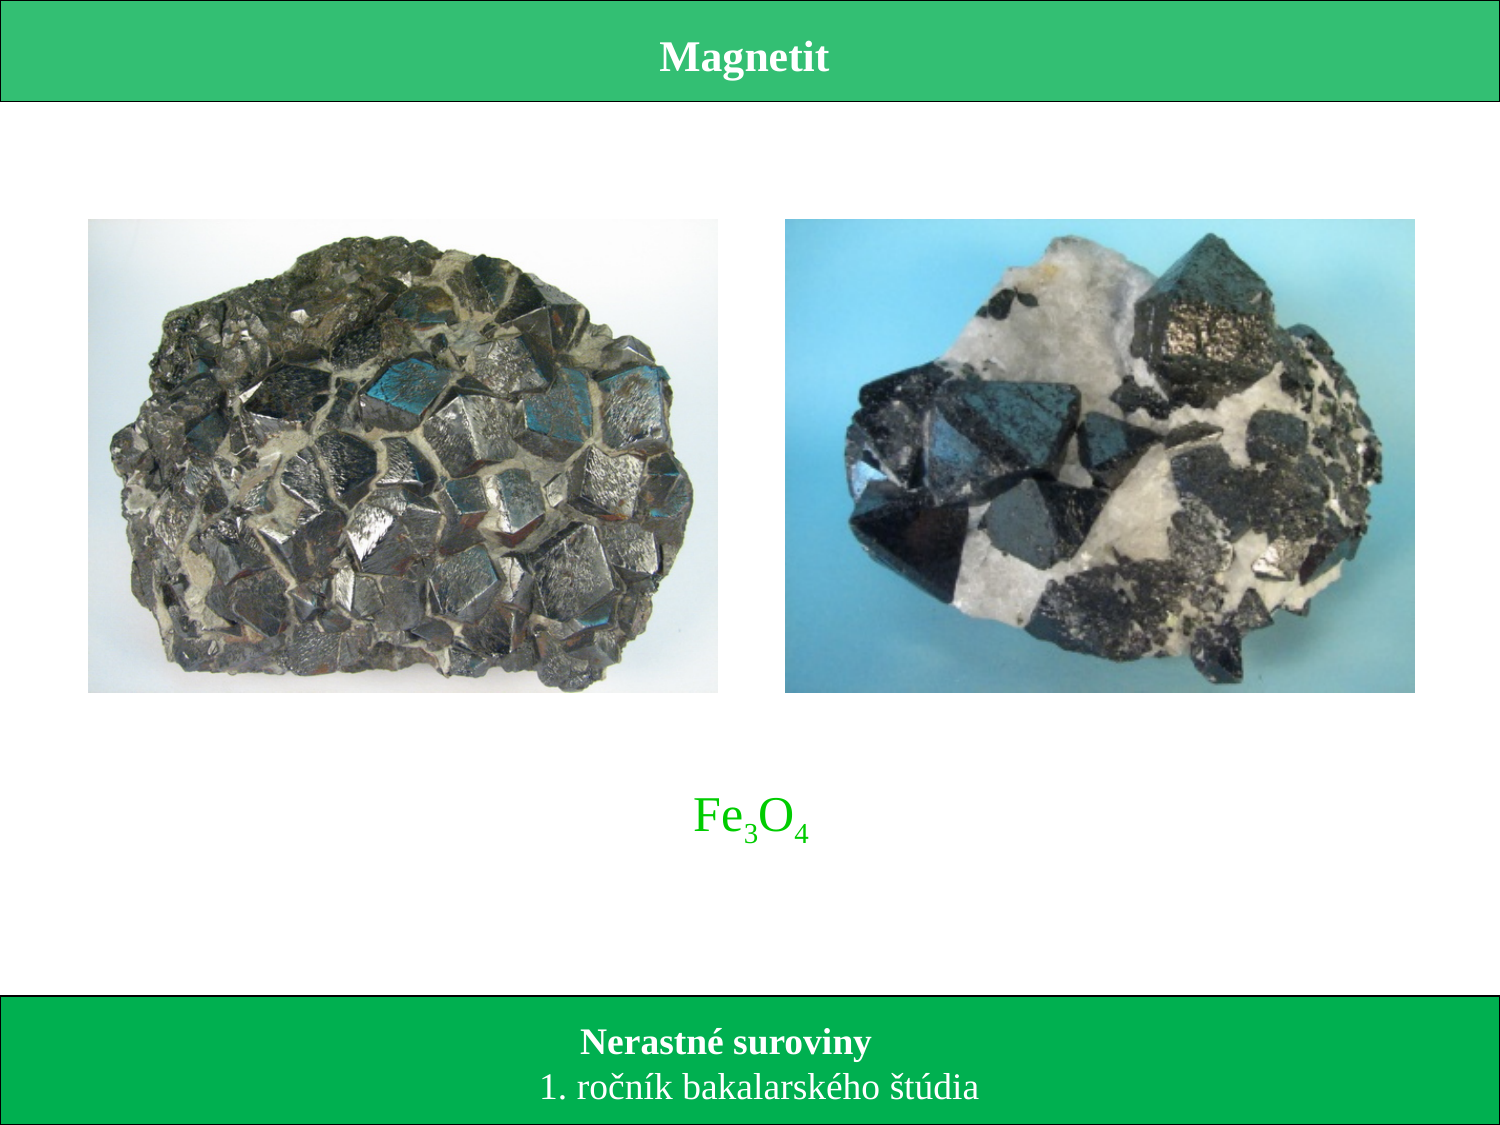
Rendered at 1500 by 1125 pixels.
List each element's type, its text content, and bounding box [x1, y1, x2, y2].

picture [88, 219, 719, 693]
text_box Fe3O4 [679, 739, 880, 857]
text_box Nerastné suroviny 1. ročník bakalarského štúdia [0, 996, 1500, 1125]
text_box Magnetit [0, 0, 1500, 102]
picture [785, 219, 1416, 693]
